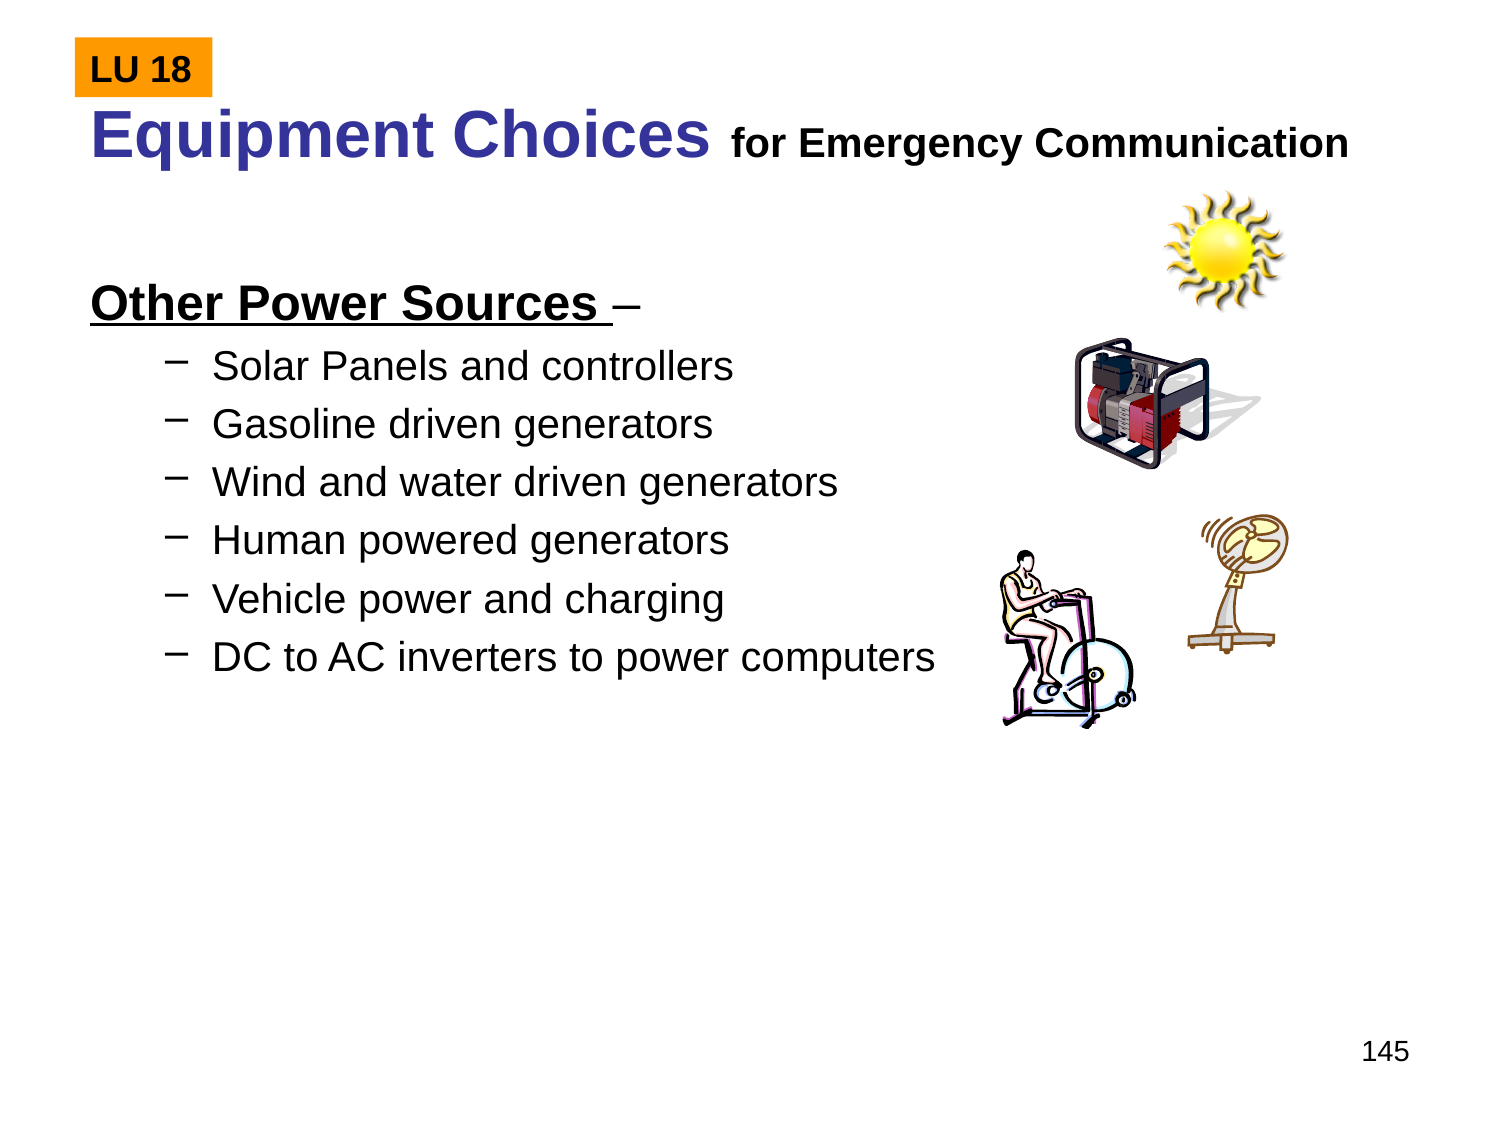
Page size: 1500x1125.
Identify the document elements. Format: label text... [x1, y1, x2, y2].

picture [1074, 337, 1262, 472]
list Other Power Sources – Solar Panels and controllers Gasoline driven generators Wind and water driven generators Human powered generators Vehicle power and charging DC to AC inverters to power computers [74, 262, 1426, 1006]
picture [1187, 512, 1291, 657]
title Equipment Choices for Emergency Communication [74, 37, 1426, 226]
text_box LU 18 [74, 37, 213, 98]
picture [1162, 187, 1288, 313]
picture [999, 549, 1137, 730]
slide_number 145 [1074, 1024, 1426, 1103]
